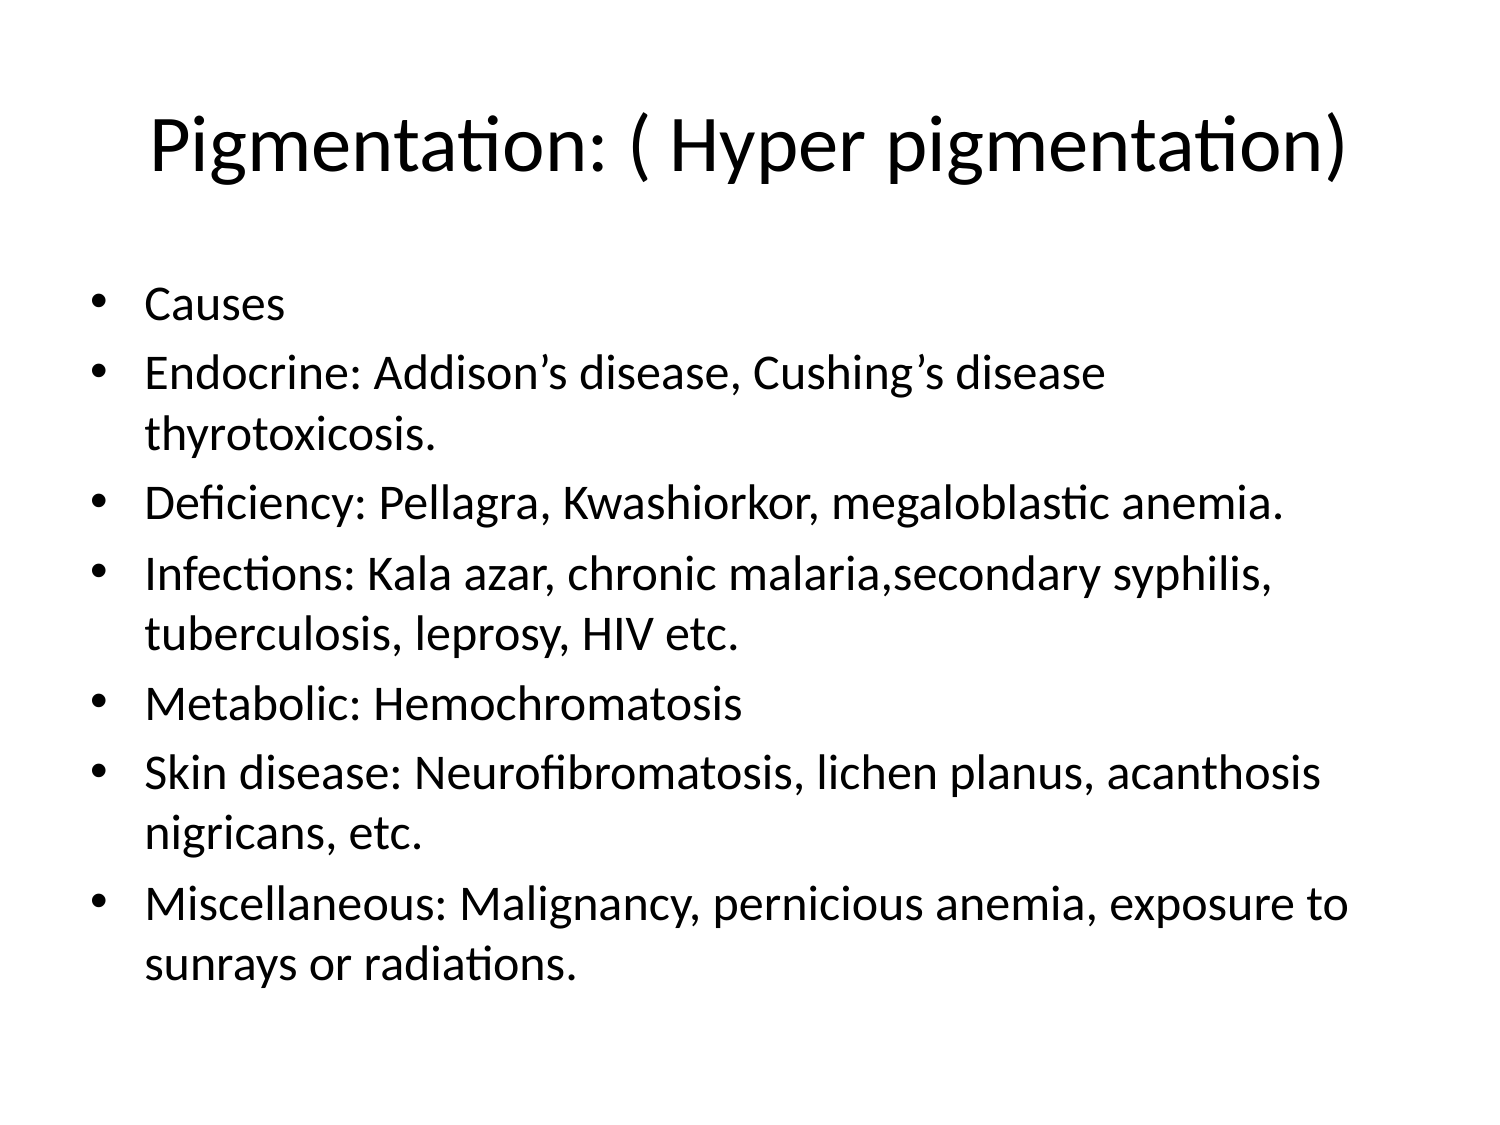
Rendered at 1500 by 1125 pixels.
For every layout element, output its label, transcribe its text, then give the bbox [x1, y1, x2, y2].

title Pigmentation: ( Hyper pigmentation) [75, 45, 1425, 233]
list Causes Endocrine: Addison’s disease, Cushing’s disease thyrotoxicosis. Deficiency: Pellagra, Kwashiorkor, megaloblastic anemia. Infections: Kala azar, chronic malaria,secondary syphilis, tuberculosis, leprosy, HIV etc. Metabolic: Hemochromatosis Skin disease: Neurofibromatosis, lichen planus, acanthosis nigricans, etc. Miscellaneous: Malignancy, pernicious anemia, exposure to sunrays or radiations. [75, 262, 1425, 1005]
